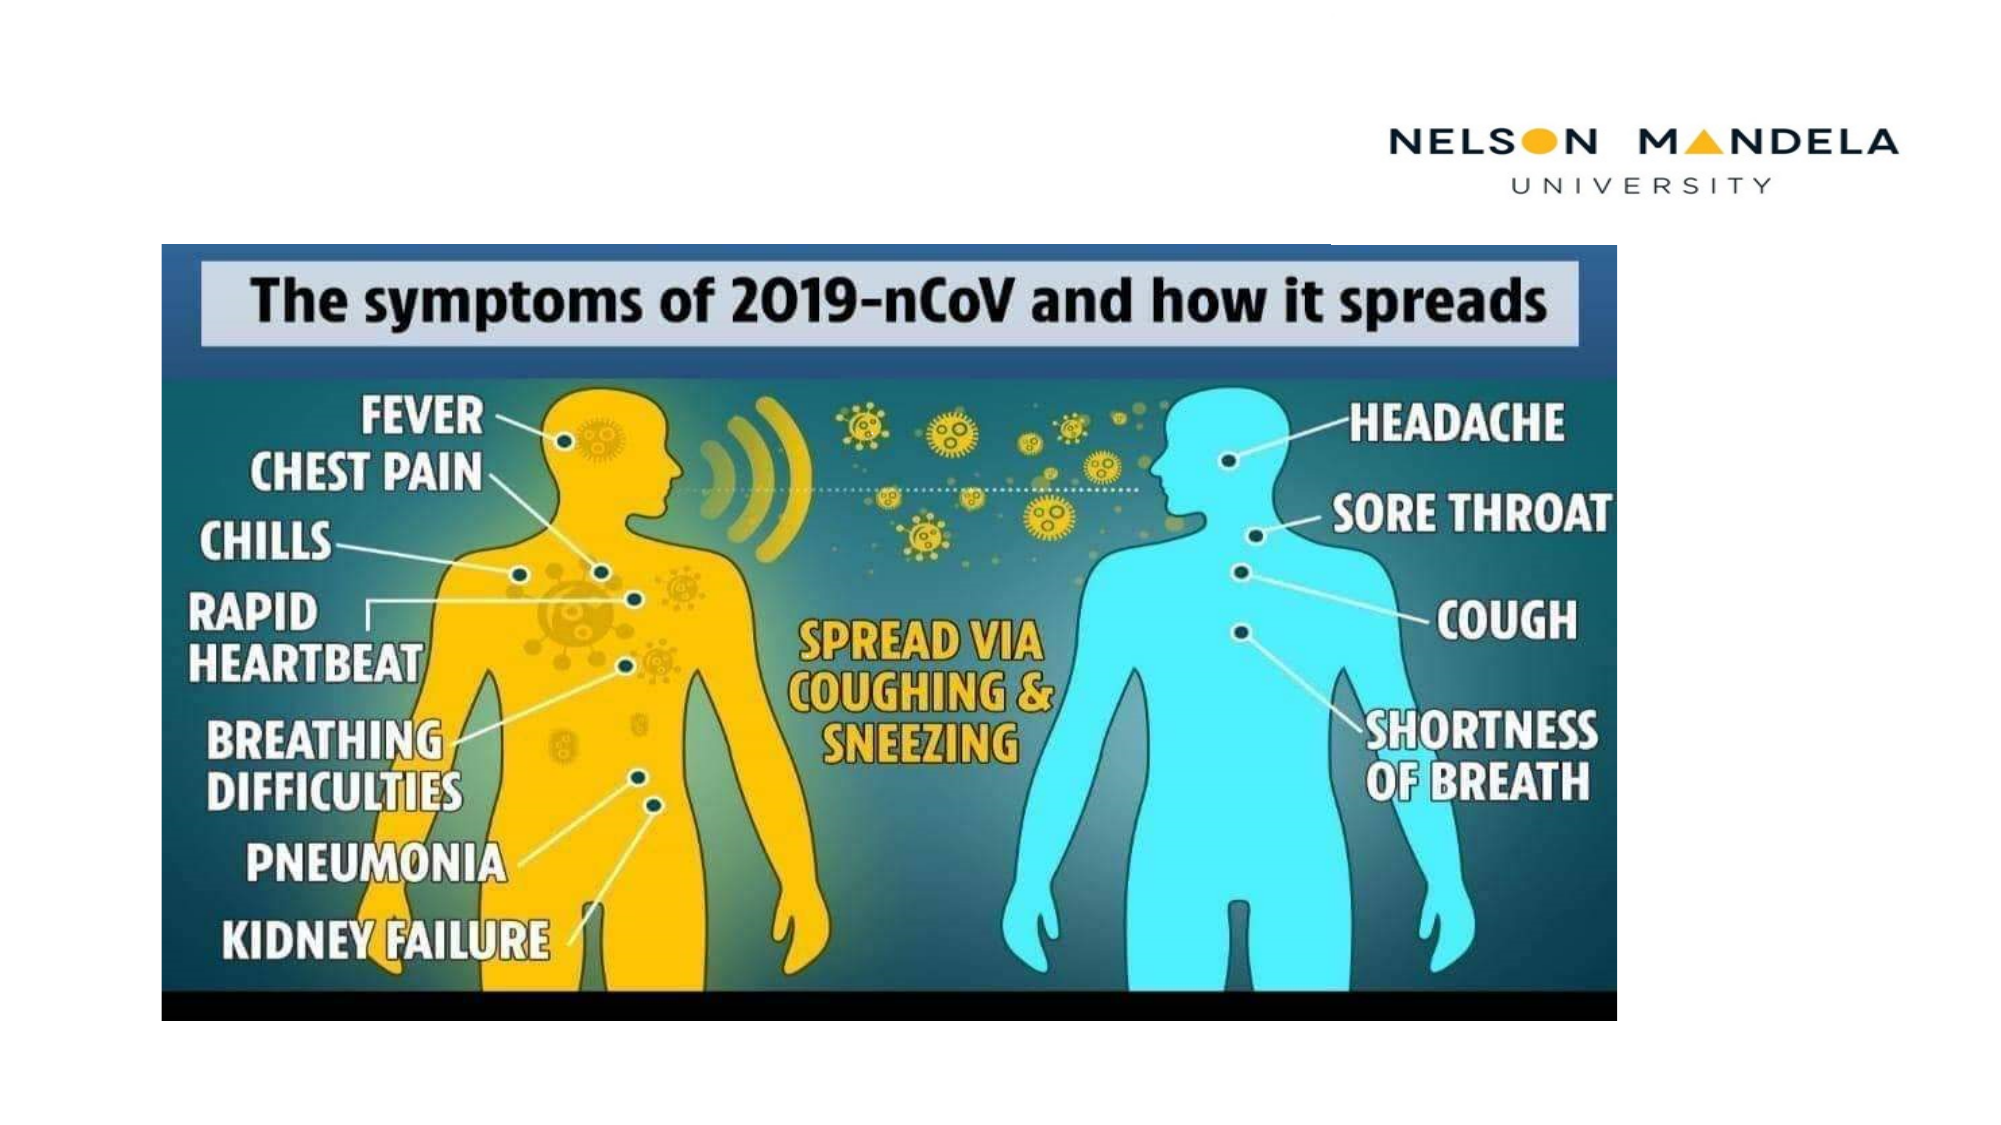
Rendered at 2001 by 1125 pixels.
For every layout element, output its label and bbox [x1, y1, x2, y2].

list [161, 244, 1618, 1021]
picture [1331, 13, 1957, 245]
